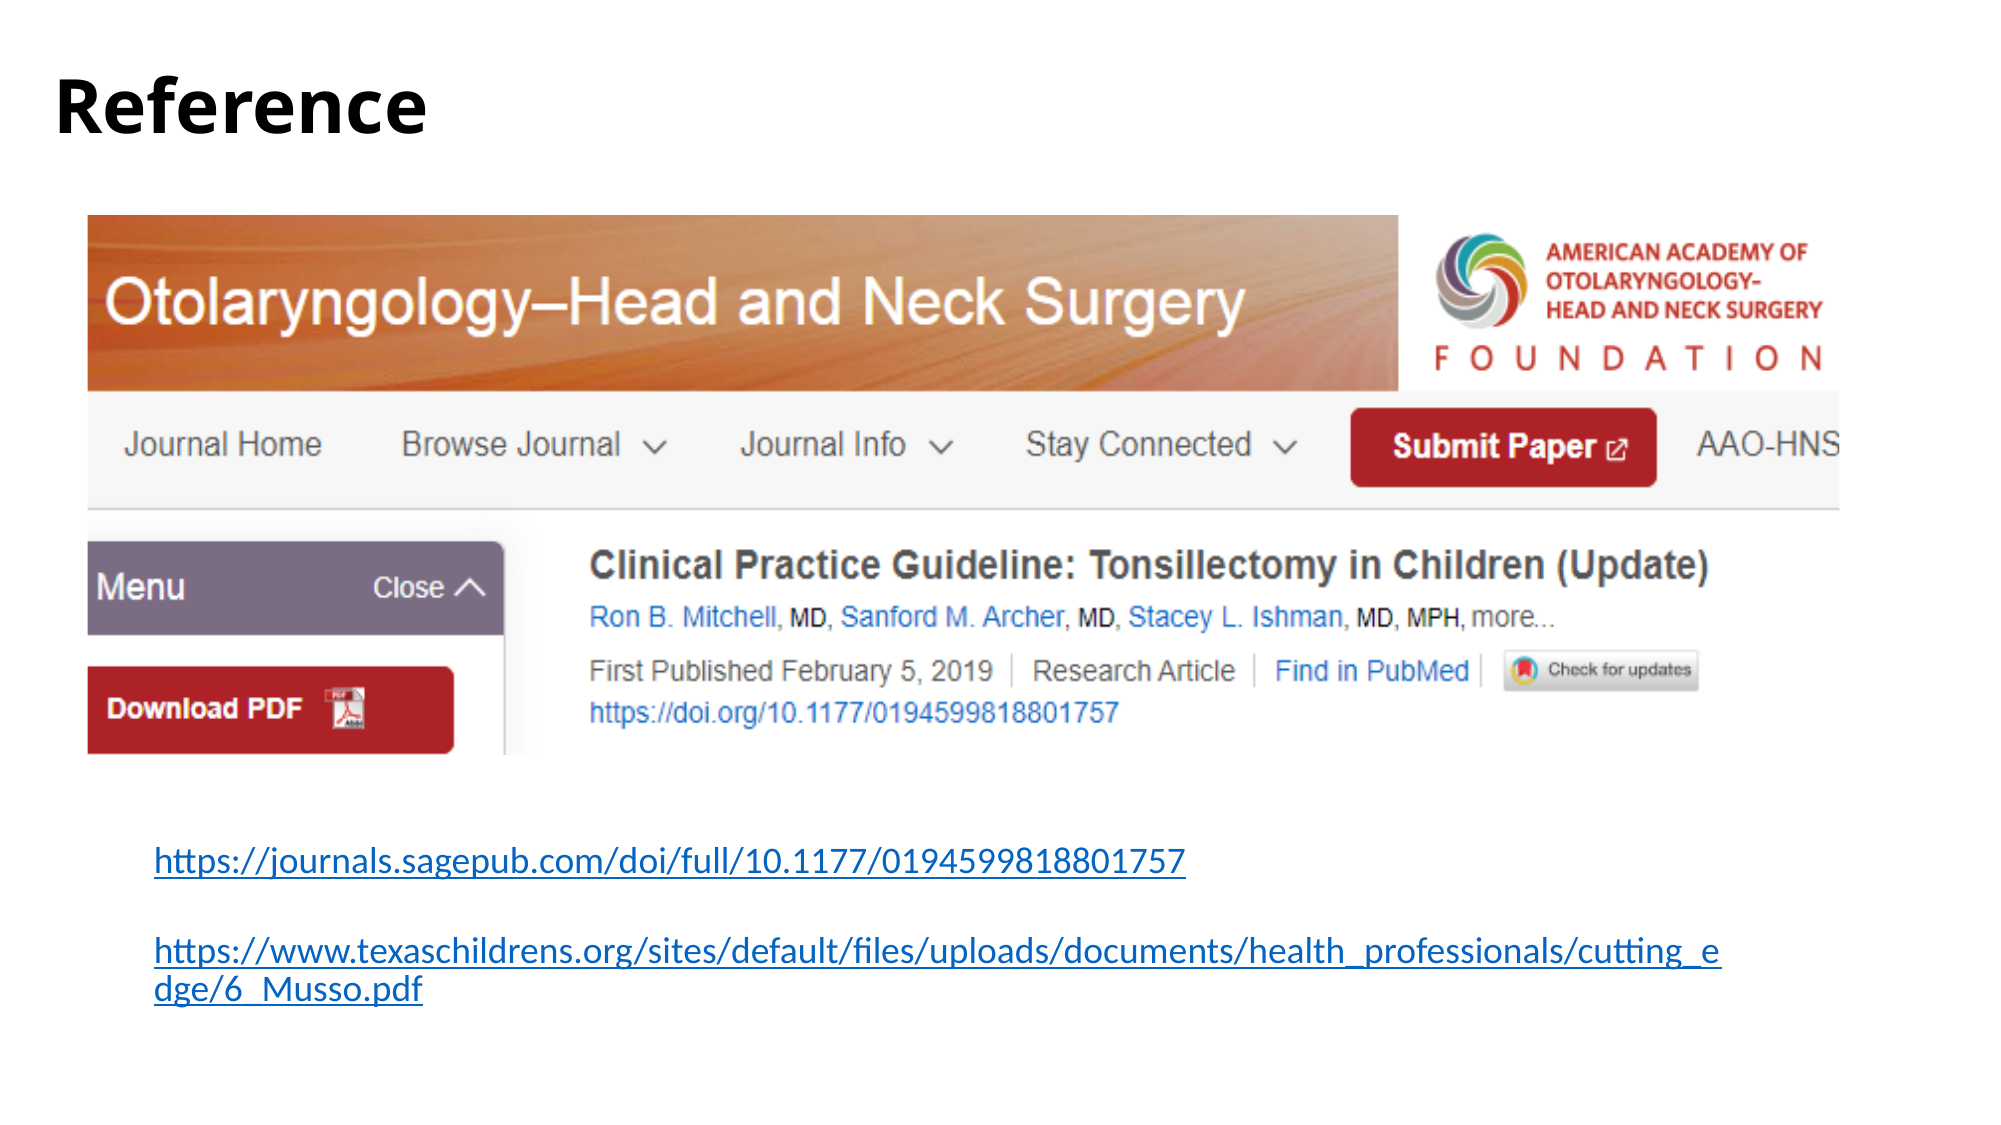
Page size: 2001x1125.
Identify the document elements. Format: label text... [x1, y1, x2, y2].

picture [87, 215, 1840, 755]
text_box https://journals.sagepub.com/doi/full/10.1177/0194599818801757 https://www.texaschildrens.org/sites/default/files/uploads/documents/health_professionals/cutting_edge/6_Musso.pdf [139, 829, 1745, 979]
title Reference [38, 16, 1764, 203]
